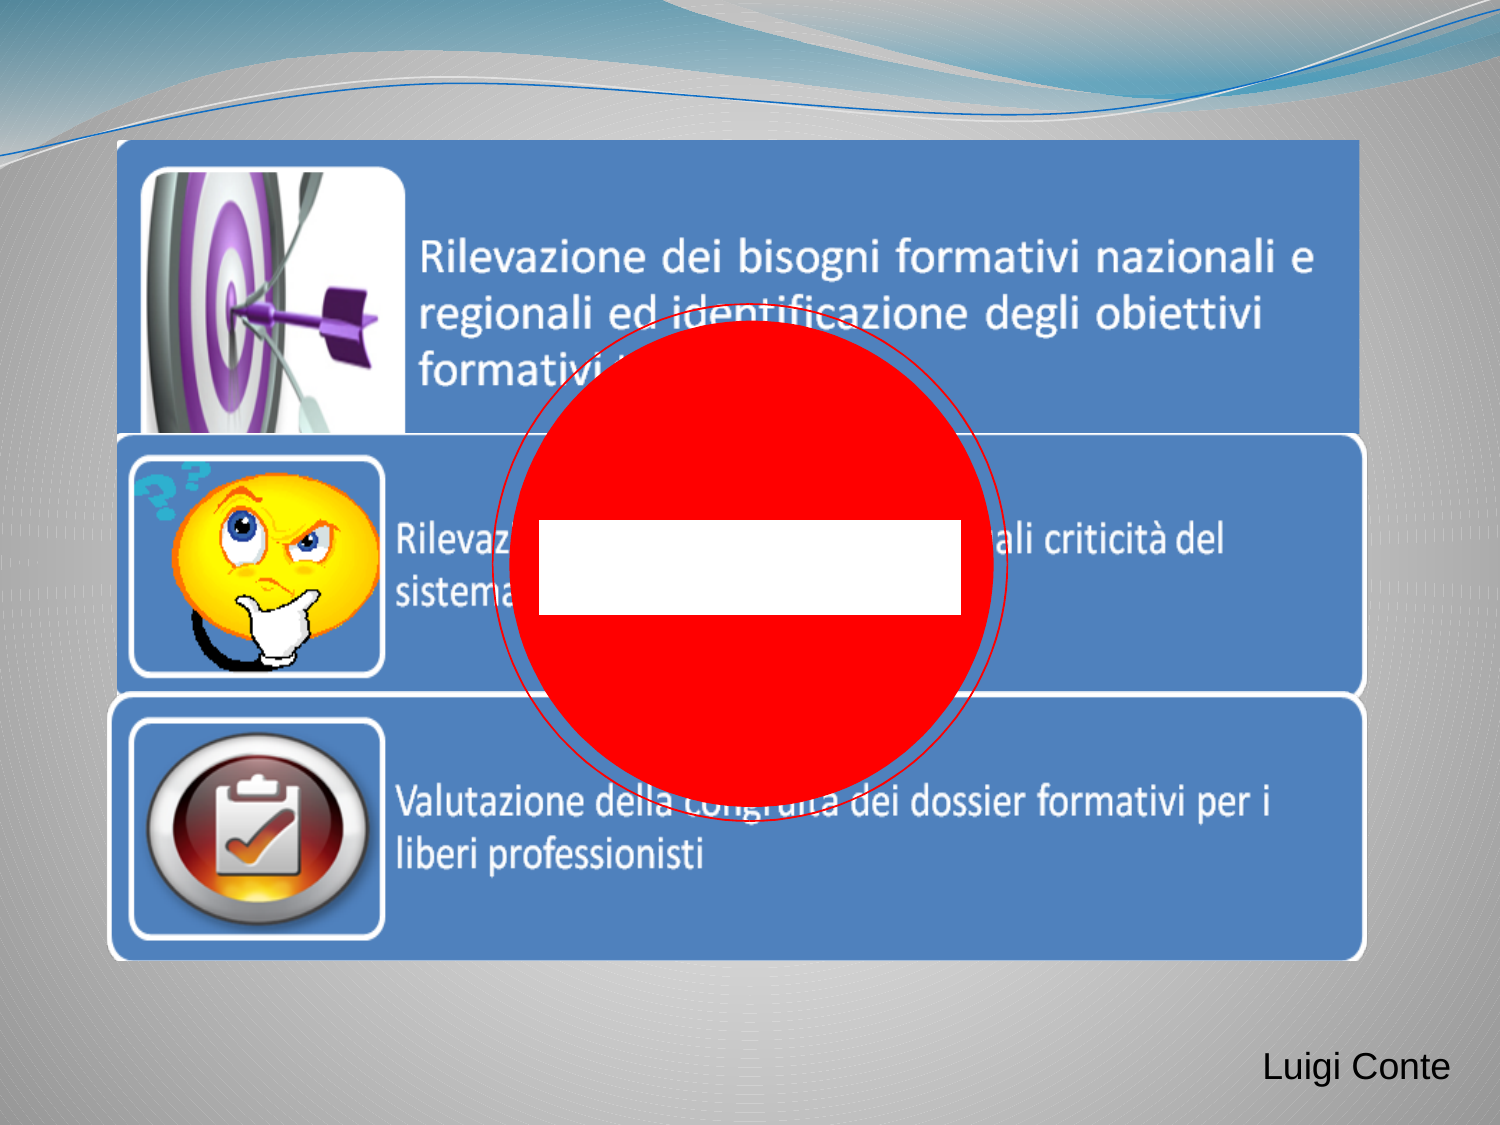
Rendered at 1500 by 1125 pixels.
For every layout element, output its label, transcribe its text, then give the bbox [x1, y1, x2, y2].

picture [105, 140, 1395, 962]
text_box Luigi Conte [1247, 1034, 1467, 1095]
